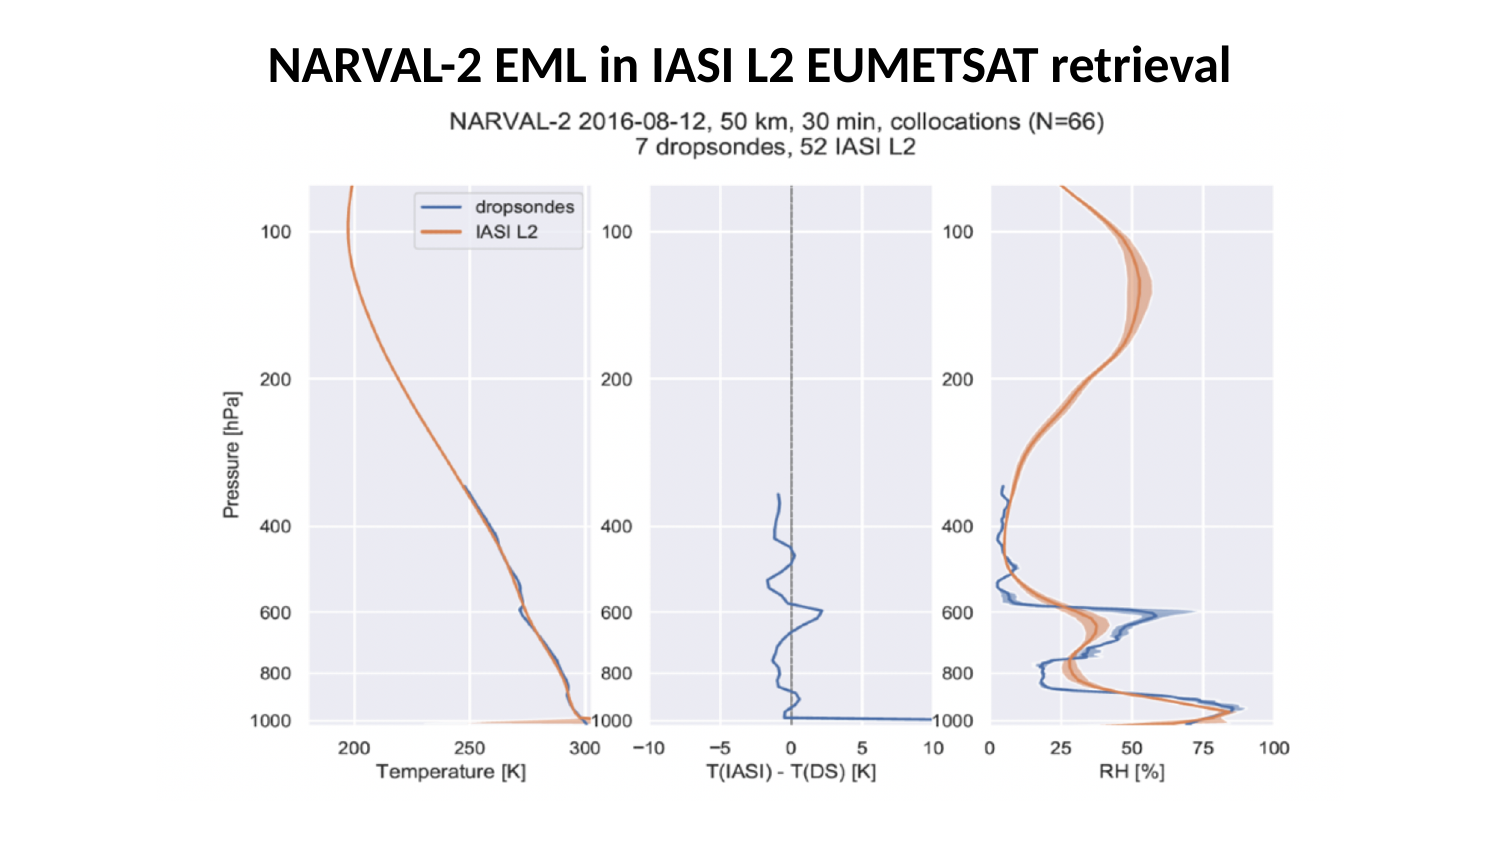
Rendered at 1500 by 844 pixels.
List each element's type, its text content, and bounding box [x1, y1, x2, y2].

picture [155, 102, 1345, 802]
text_box NARVAL-2 EML in IASI L2 EUMETSAT retrieval [88, 0, 1412, 124]
